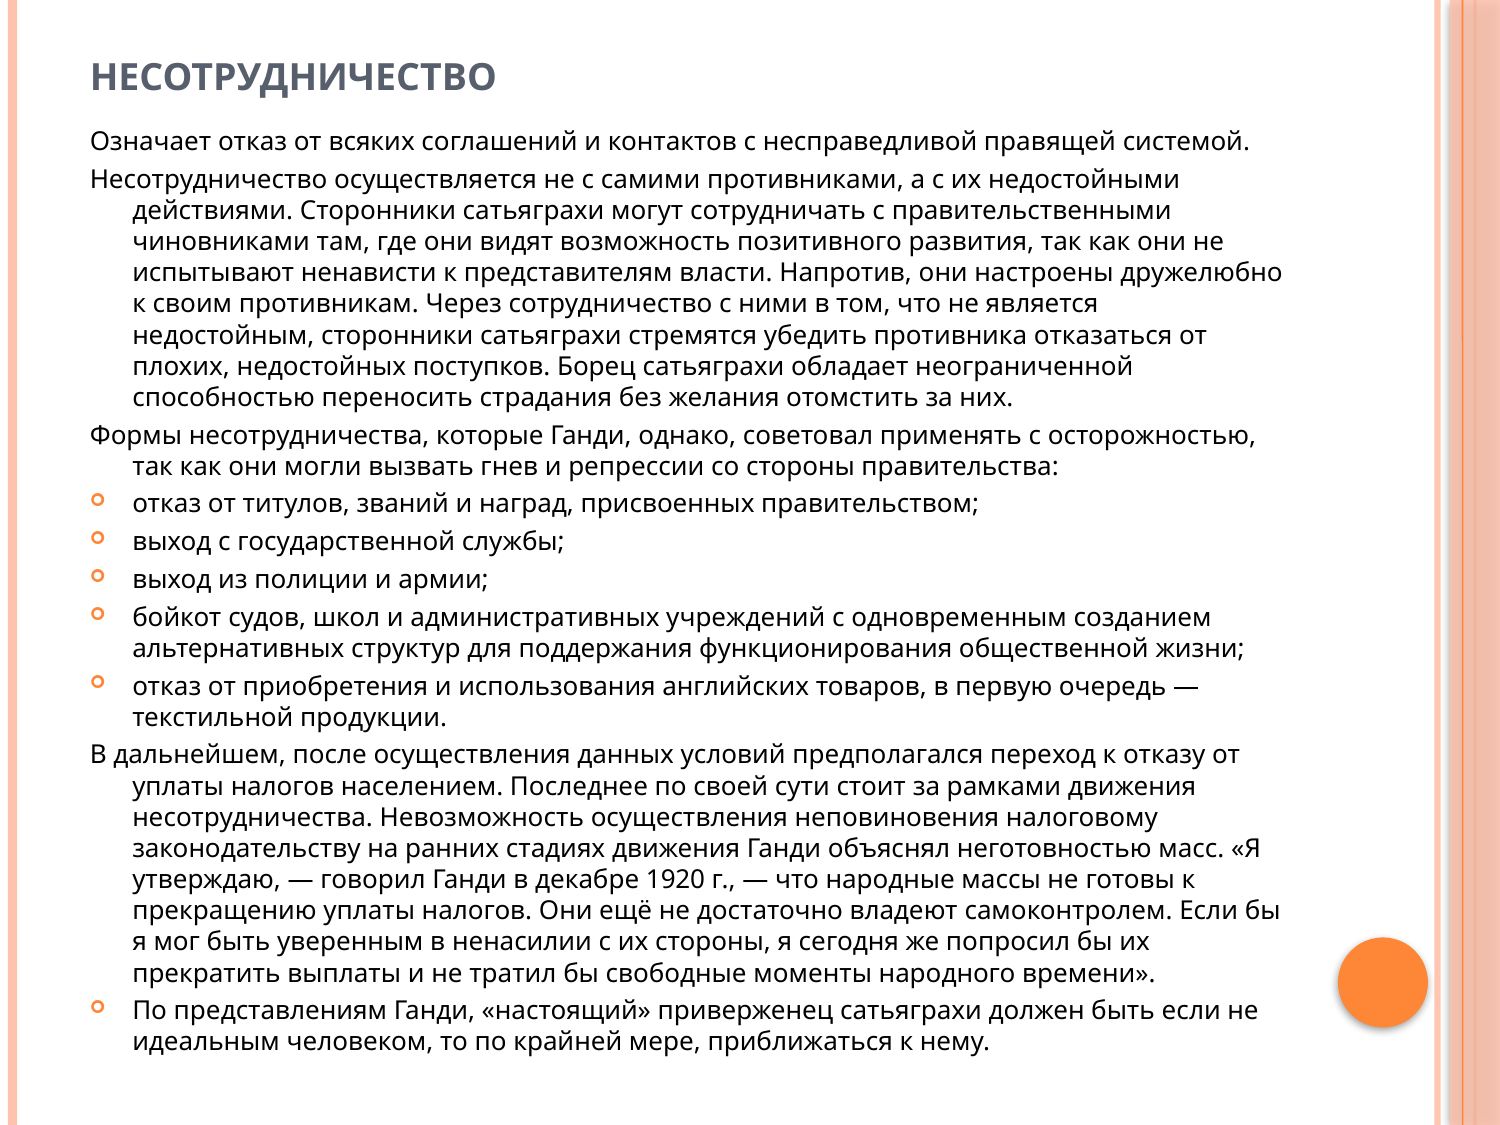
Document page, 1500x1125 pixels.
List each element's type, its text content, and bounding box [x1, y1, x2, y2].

title Несотрудничество [75, 45, 1300, 106]
list Означает отказ от всяких соглашений и контактов с несправедливой правящей системой. Несотрудничество осуществляется не с самими противниками, а с их недостойными действиями. Сторонники сатьяграхи могут сотрудничать с правительственными чиновниками там, где они видят возможность позитивного развития, так как они не испытывают ненависти к представителям власти. Напротив, они настроены дружелюбно к своим противникам. Через сотрудничество с ними в том, что не является недостойным, сторонники сатьяграхи стремятся убедить противника отказаться от плохих, недостойных поступков. Борец сатьяграхи обладает неограниченной способностью переносить страдания без желания отомстить за них. Формы несотрудничества, которые Ганди, однако, советовал применять с осторожностью, так как они могли вызвать гнев и репрессии со стороны правительства: отказ от титулов, званий и наград, присвоенных правительством; выход с государственной службы; выход из полиции и армии; бойкот судов, школ и административных учреждений с одновременным созданием альтернативных структур для поддержания функционирования общественной жизни; отказ от приобретения и использования английских товаров, в первую очередь — текстильной продукции. В дальнейшем, после осуществления данных условий предполагался переход к отказу от уплаты налогов населением. Последнее по своей сути стоит за рамками движения несотрудничества. Невозможность осуществления неповиновения налоговому законодательству на ранних стадиях движения Ганди объяснял неготовностью масс. «Я утверждаю, — говорил Ганди в декабре 1920 г., — что народные массы не готовы к прекращению уплаты налогов. Они ещё не достаточно владеют самоконтролем. Если бы я мог быть уверенным в ненасилии с их стороны, я сегодня же попросил бы их прекратить выплаты и не тратил бы свободные моменты народного времени». По представлениям Ганди, «настоящий» приверженец сатьяграхи должен быть если не идеальным человеком, то по крайней мере, приближаться к нему. [75, 117, 1300, 1090]
